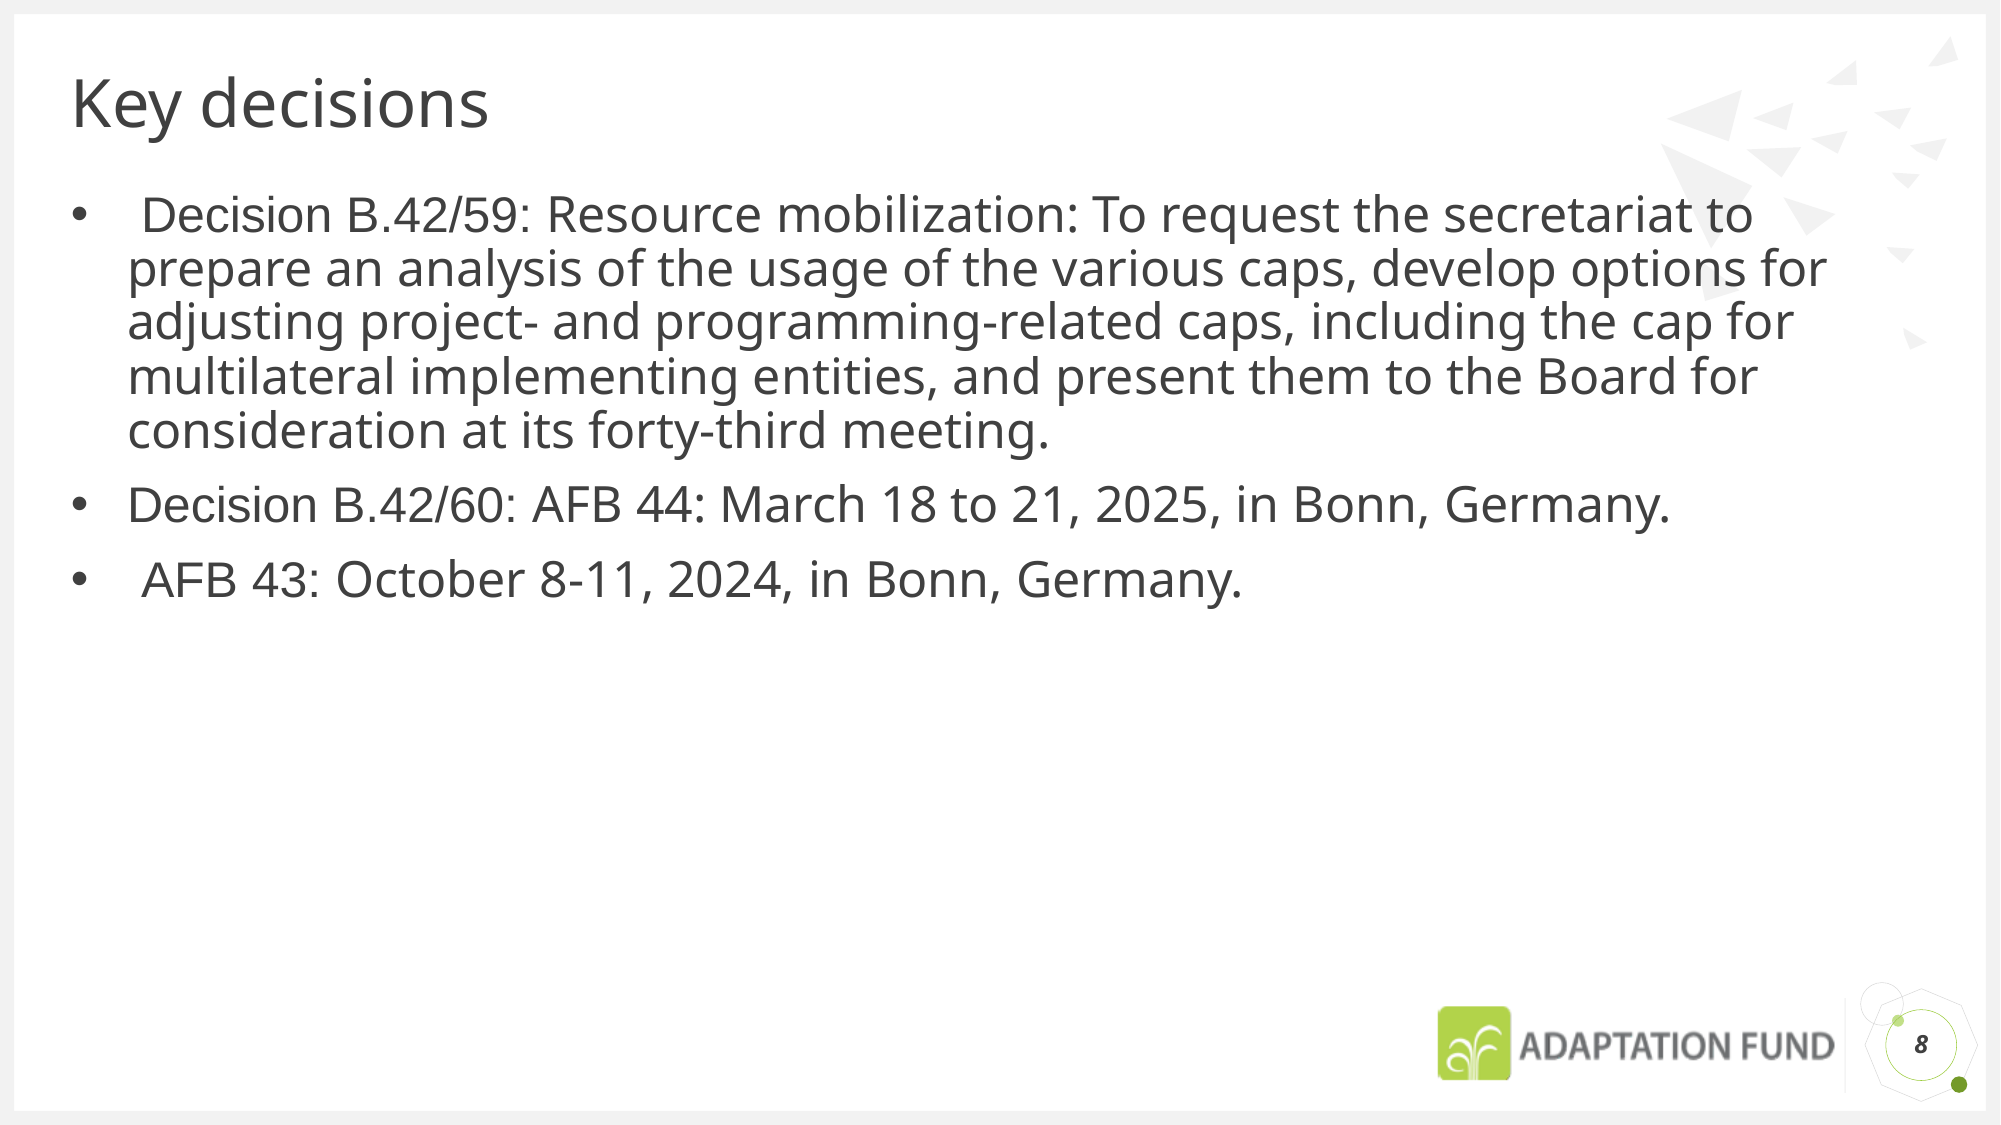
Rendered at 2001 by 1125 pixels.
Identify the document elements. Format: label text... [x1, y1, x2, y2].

picture [1431, 998, 1846, 1093]
title Key decisions [70, 70, 1932, 142]
list Decision B.42/59: Resource mobilization: To request the secretariat to prepare an analysis of the usage of the various caps, develop options for adjusting project- and programming-related caps, including the cap for multilateral implementing entities, and present them to the Board for consideration at its forty-third meeting. Decision B.42/60: AFB 44: March 18 to 21, 2025, in Bonn, Germany. AFB 43: October 8-11, 2024, in Bonn, Germany. [70, 188, 1932, 957]
slide_number 8 [1885, 1009, 1957, 1081]
